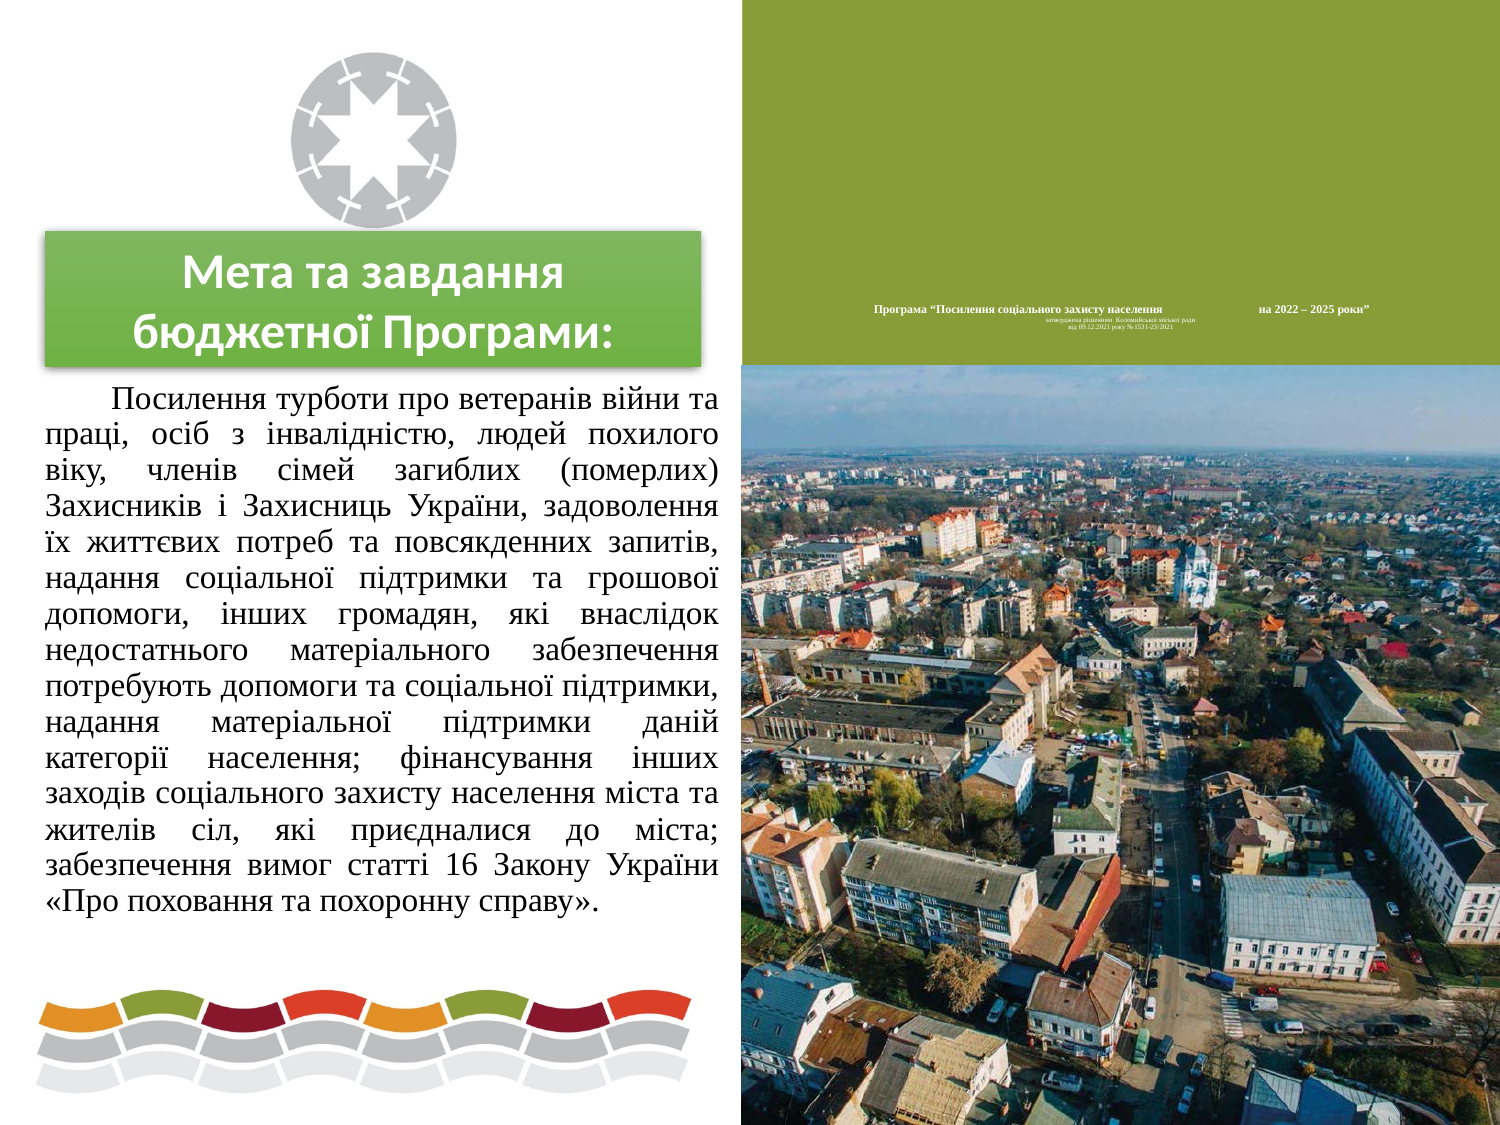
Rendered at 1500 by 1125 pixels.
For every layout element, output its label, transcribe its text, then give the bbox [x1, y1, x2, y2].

text_box Мета та завдання бюджетної Програми: [45, 231, 702, 367]
list Посилення турботи про ветеранів війни та праці, осіб з інвалідністю, людей похилого віку, членів сімей загиблих (померлих) Захисників і Захисниць України, задоволення їх життєвих потреб та повсякденних запитів, надання соціальної підтримки та грошової допомоги, інших громадян, які внаслідок недостатнього матеріального забезпечення потребують допомоги та соціальної підтримки, надання матеріальної підтримки даній категорії населення; фінансування інших заходів соціального захисту населення міста та жителів сіл, які приєдналися до міста; забезпечення вимог статті 16 Закону України «Про поховання та похоронну справу». [30, 397, 735, 1085]
picture [0, 0, 1500, 1125]
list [741, 365, 1500, 1125]
text_box [27, 339, 738, 397]
title Програма “Посилення соціального захисту населення на 2022 – 2025 роки” затверджена рішенням Коломийської міської ради від 09.12.2021 року №1531-23/2021 [773, 242, 1470, 339]
